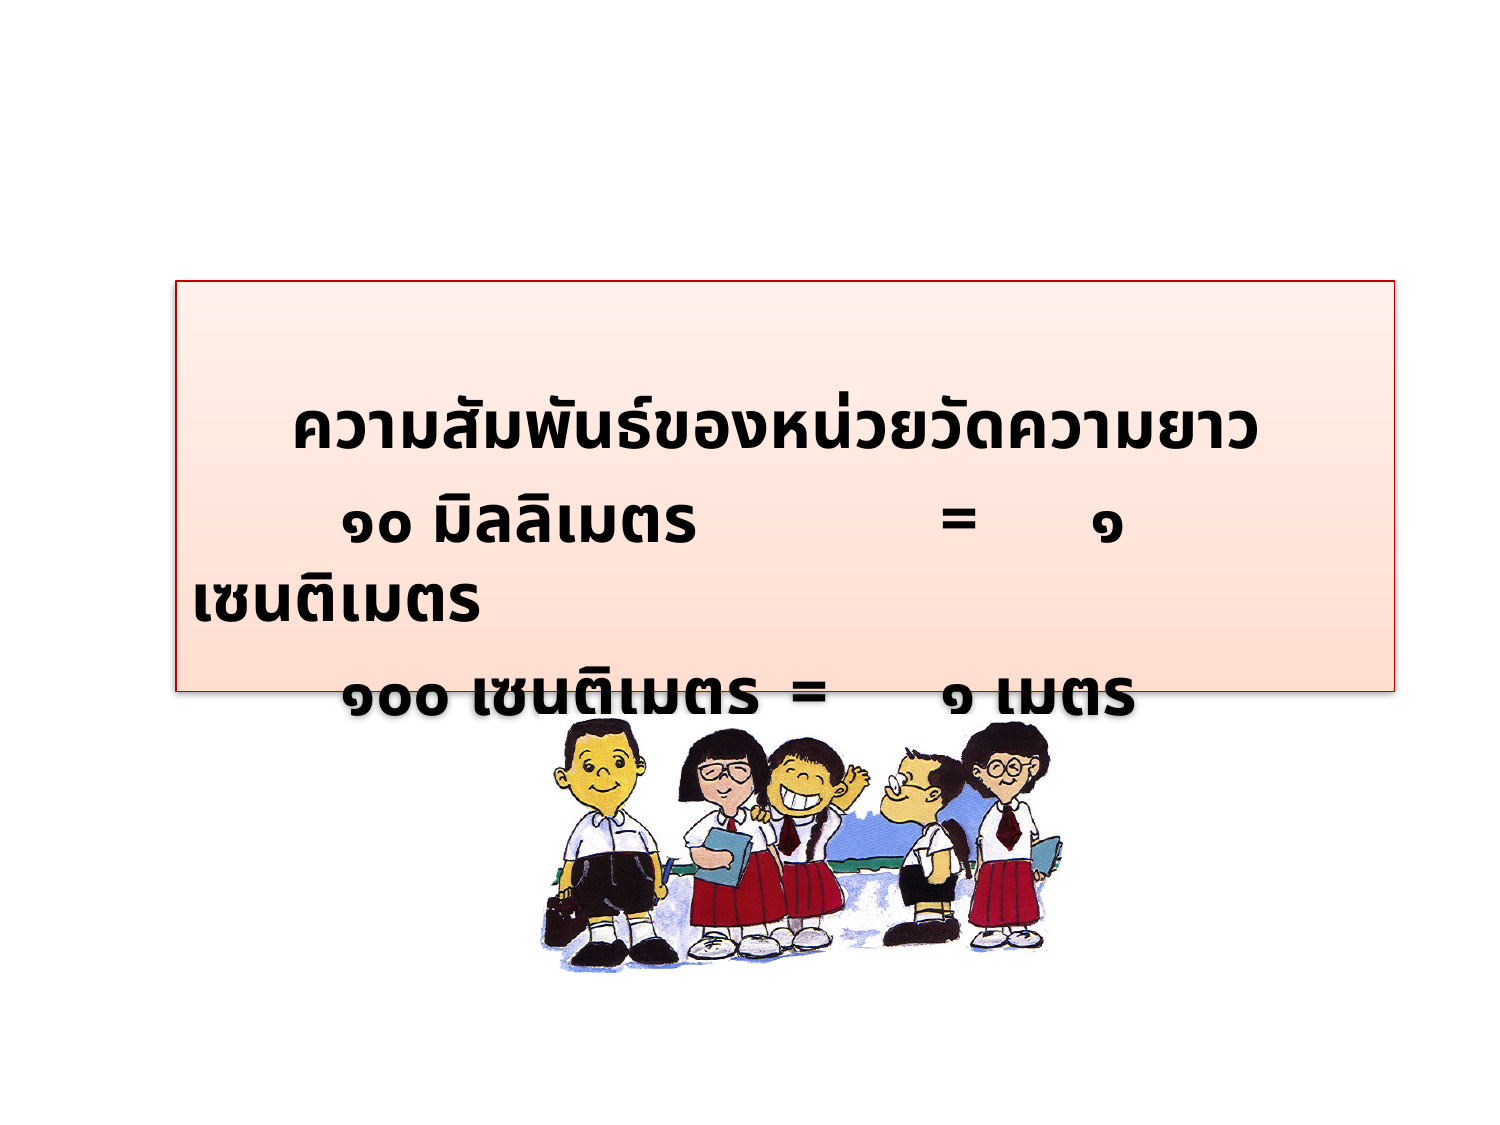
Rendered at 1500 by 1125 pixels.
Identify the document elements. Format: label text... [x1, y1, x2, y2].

picture [538, 714, 1065, 973]
list ความสัมพันธ์ของหน่วยวัดความยาว ๑๐ มิลลิเมตร = ๑ เซนติเมตร ๑๐๐ เซนติเมตร = ๑ เมตร [175, 280, 1395, 692]
